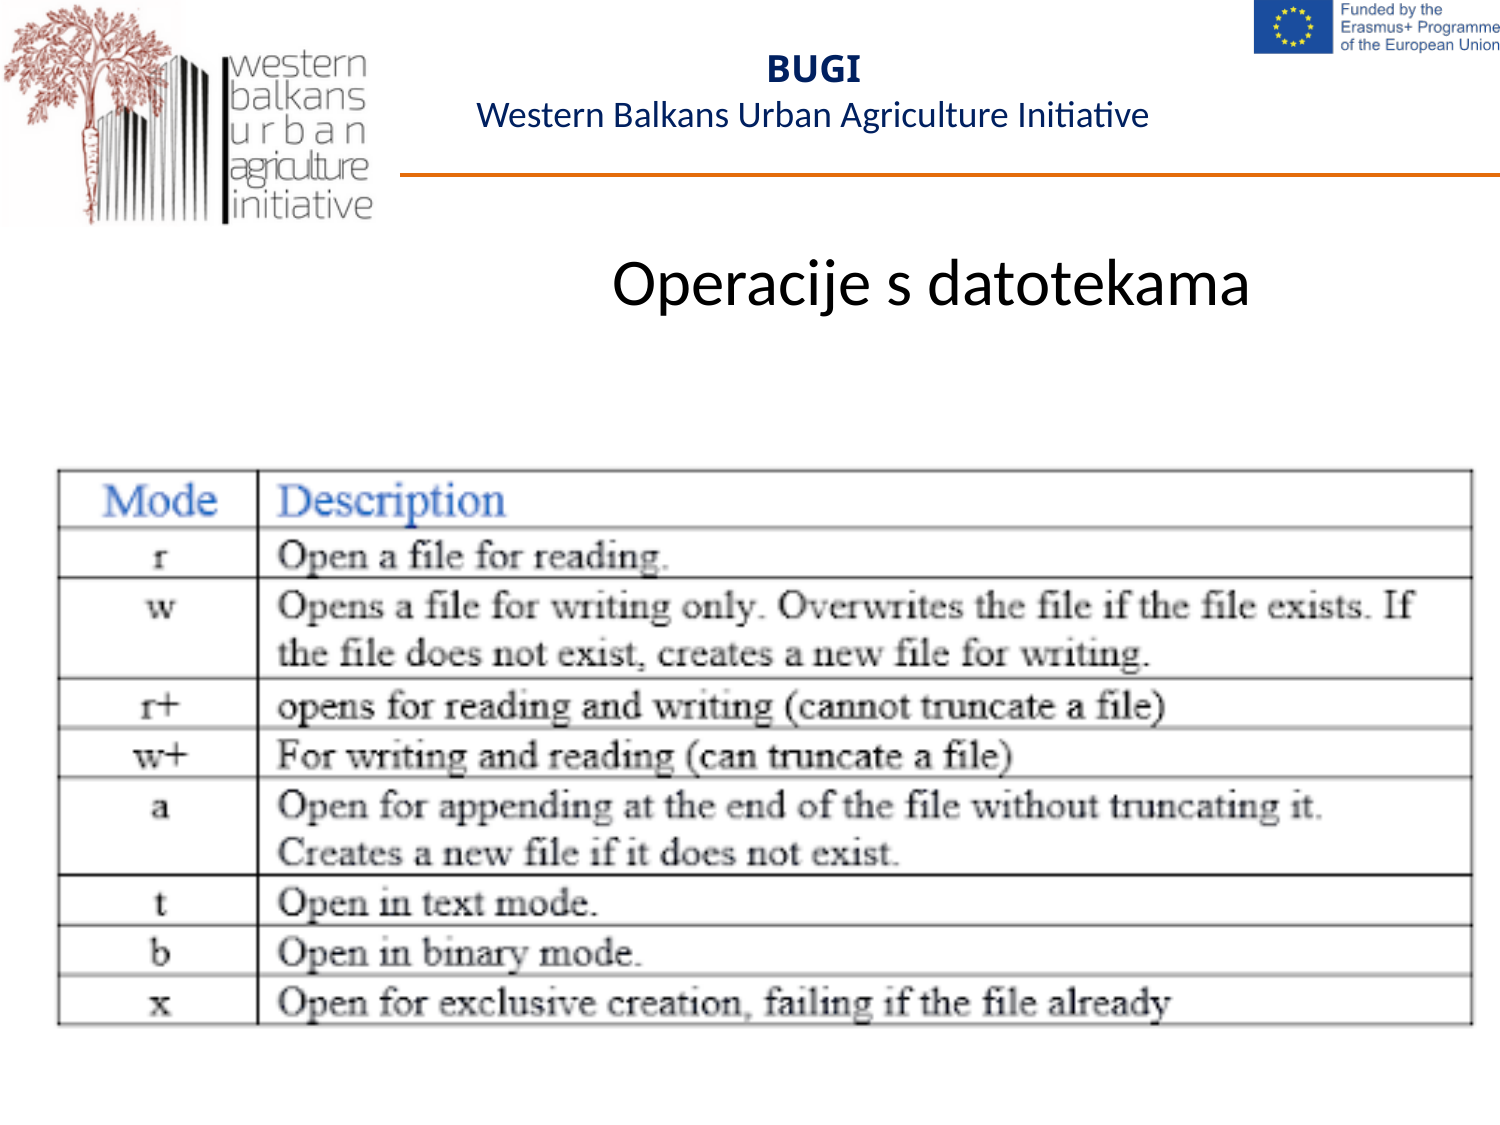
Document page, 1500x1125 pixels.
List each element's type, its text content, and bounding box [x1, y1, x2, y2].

picture [0, 0, 378, 227]
title Operacije s datotekama [429, 185, 1436, 373]
picture [1253, 0, 1500, 55]
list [49, 462, 1485, 1040]
